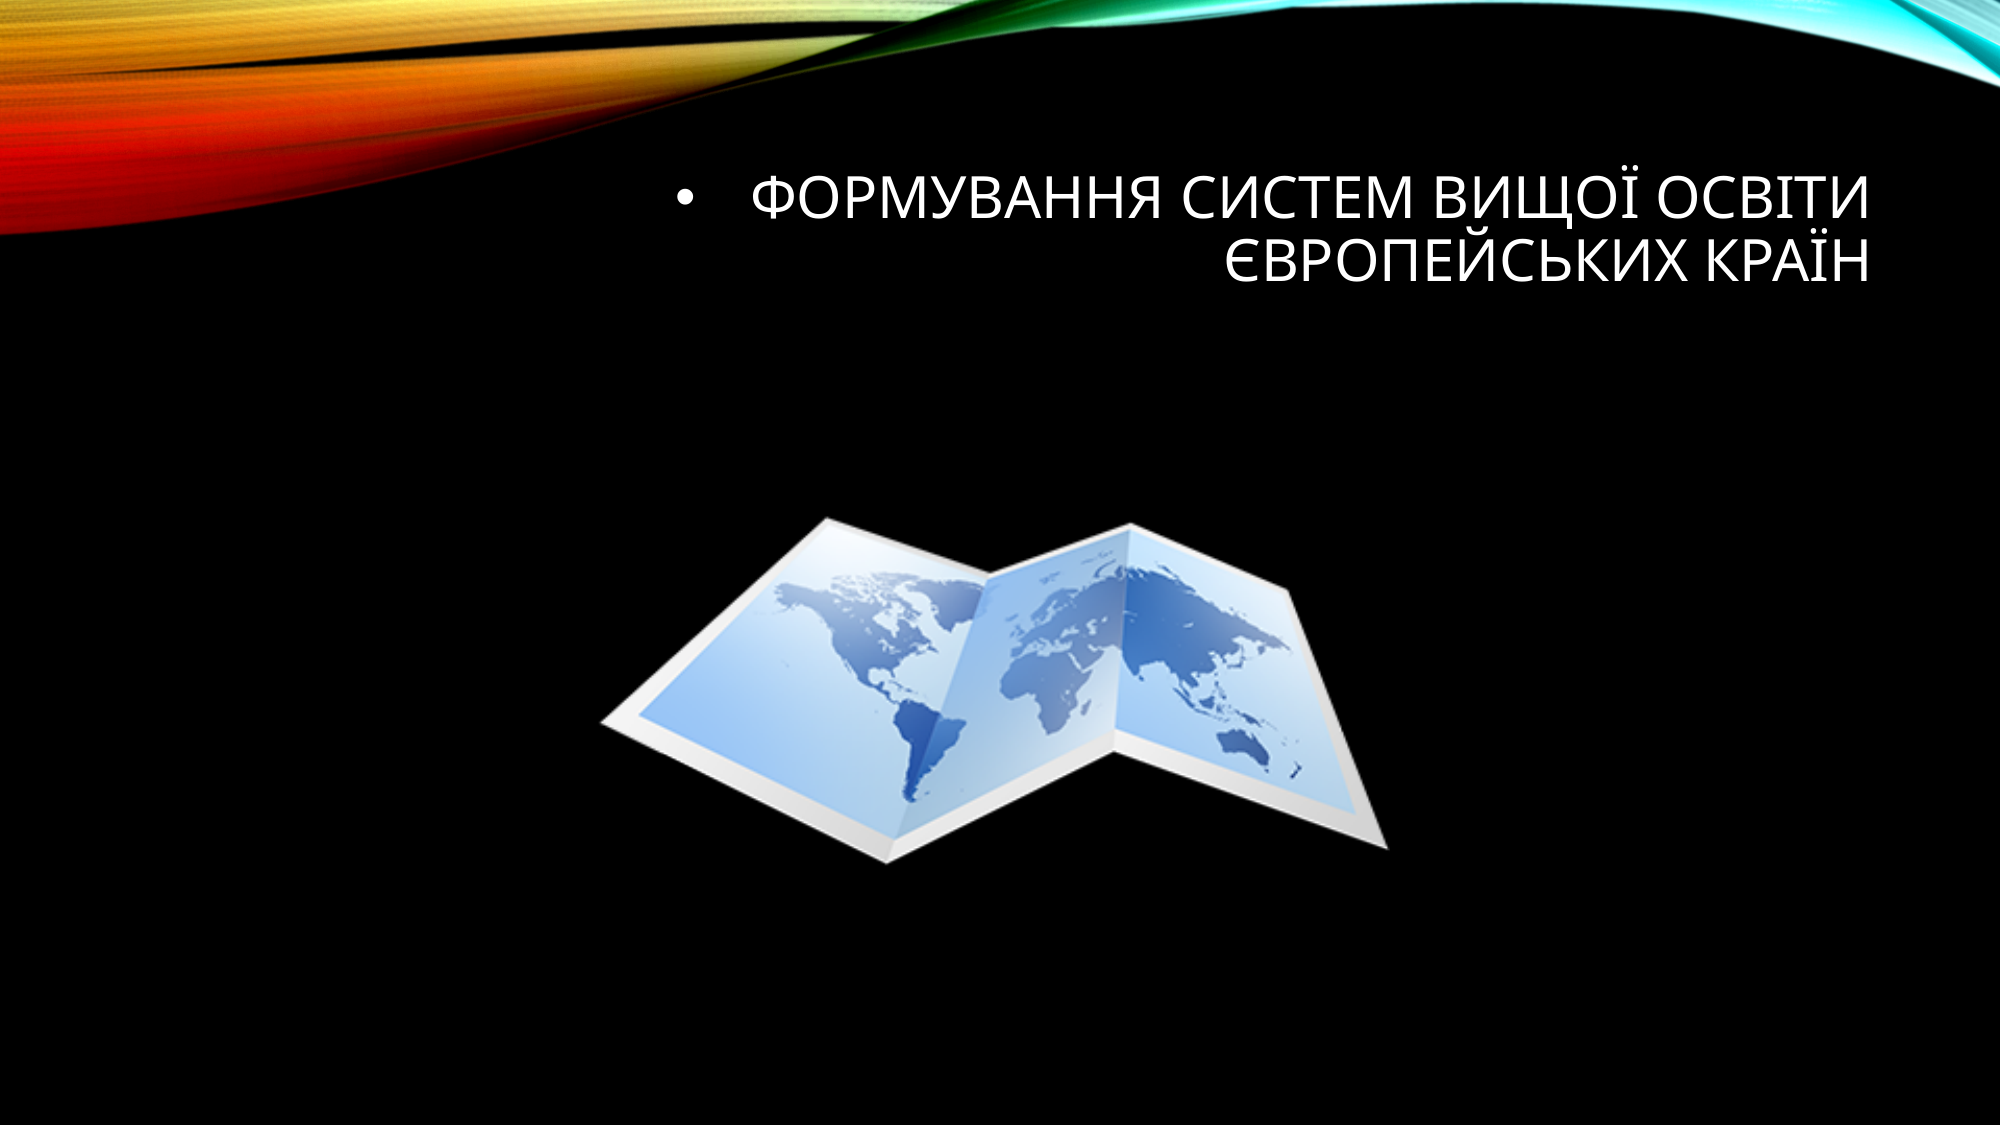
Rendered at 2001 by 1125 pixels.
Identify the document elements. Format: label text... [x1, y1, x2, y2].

picture [0, 0, 2000, 237]
title формування систем вищої освіти європейських країн [474, 125, 1888, 338]
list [583, 411, 1417, 969]
